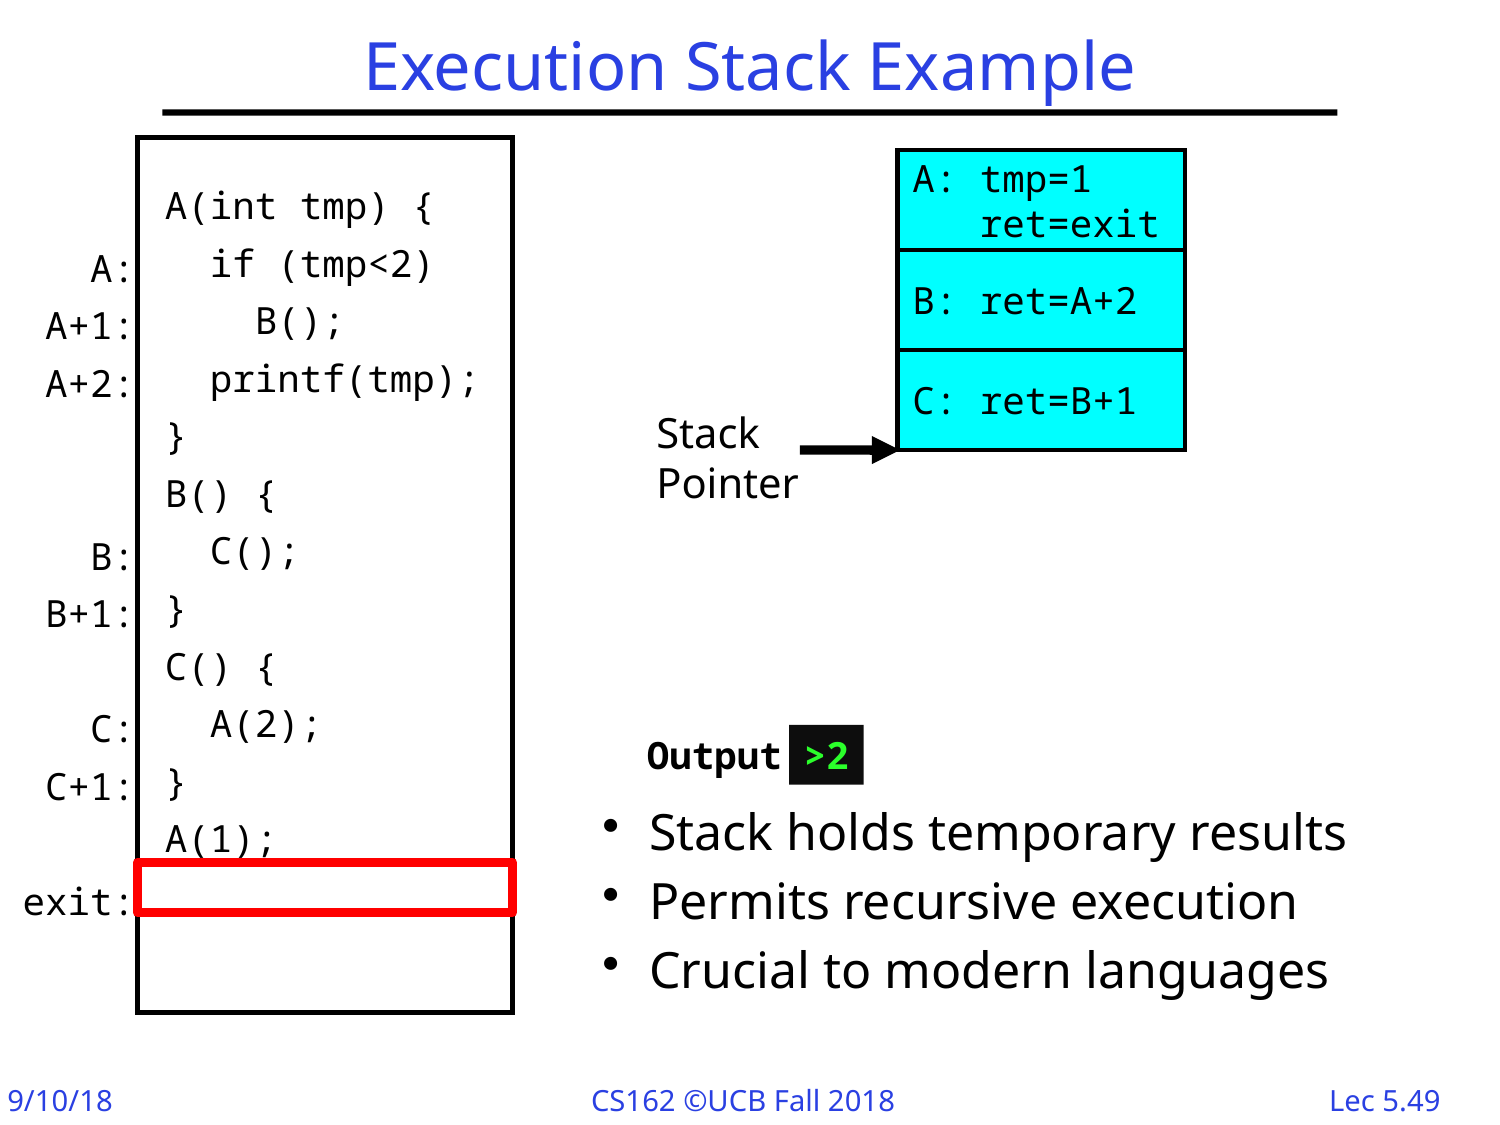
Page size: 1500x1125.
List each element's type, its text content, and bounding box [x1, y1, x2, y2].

title Execution Stack Example [162, 24, 1338, 113]
text_box B: ret=A+2 [897, 249, 1186, 350]
text_box >2 [789, 724, 864, 785]
text_box A: tmp=1 ret=exit [897, 149, 1186, 249]
text_box A: A+1: A+2: B: B+1: C: C+1: exit: [0, 237, 132, 930]
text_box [649, 399, 901, 517]
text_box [137, 137, 513, 1013]
list Stack holds temporary results Permits recursive execution Crucial to modern languages [587, 800, 1425, 1013]
text_box C: ret=B+1 [897, 350, 1186, 450]
text_box Output: [632, 724, 789, 785]
